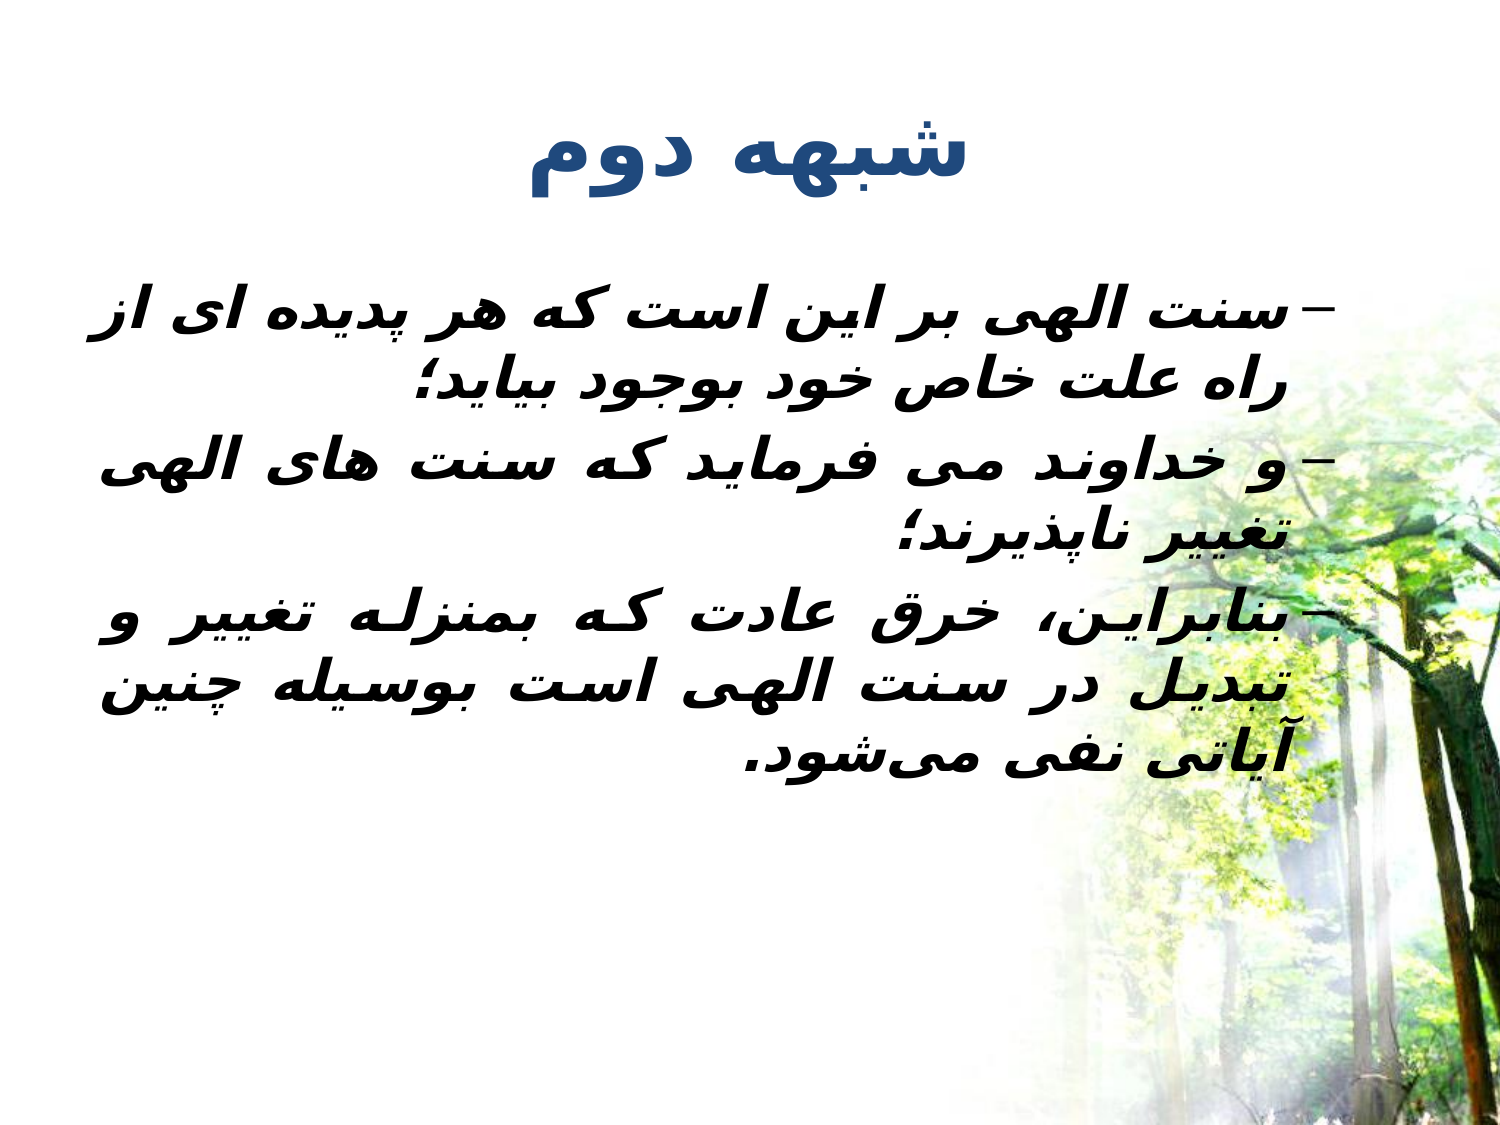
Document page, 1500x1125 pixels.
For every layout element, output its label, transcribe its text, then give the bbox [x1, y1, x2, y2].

list سنت الهی بر این است که هر پدیده ای از راه علت خاص خود بوجود بیاید؛ و خداوند می فرماید که سنت های الهی تغییر ناپذیرند؛ بنابراين، خرق عادت كه بمنزله تغيير و تبديل در سنت الهى است بوسيله چنين آياتى نفى مى‌شود. [75, 262, 1425, 1005]
title شبهه دوم [75, 45, 1425, 233]
picture [0, 0, 1500, 1125]
